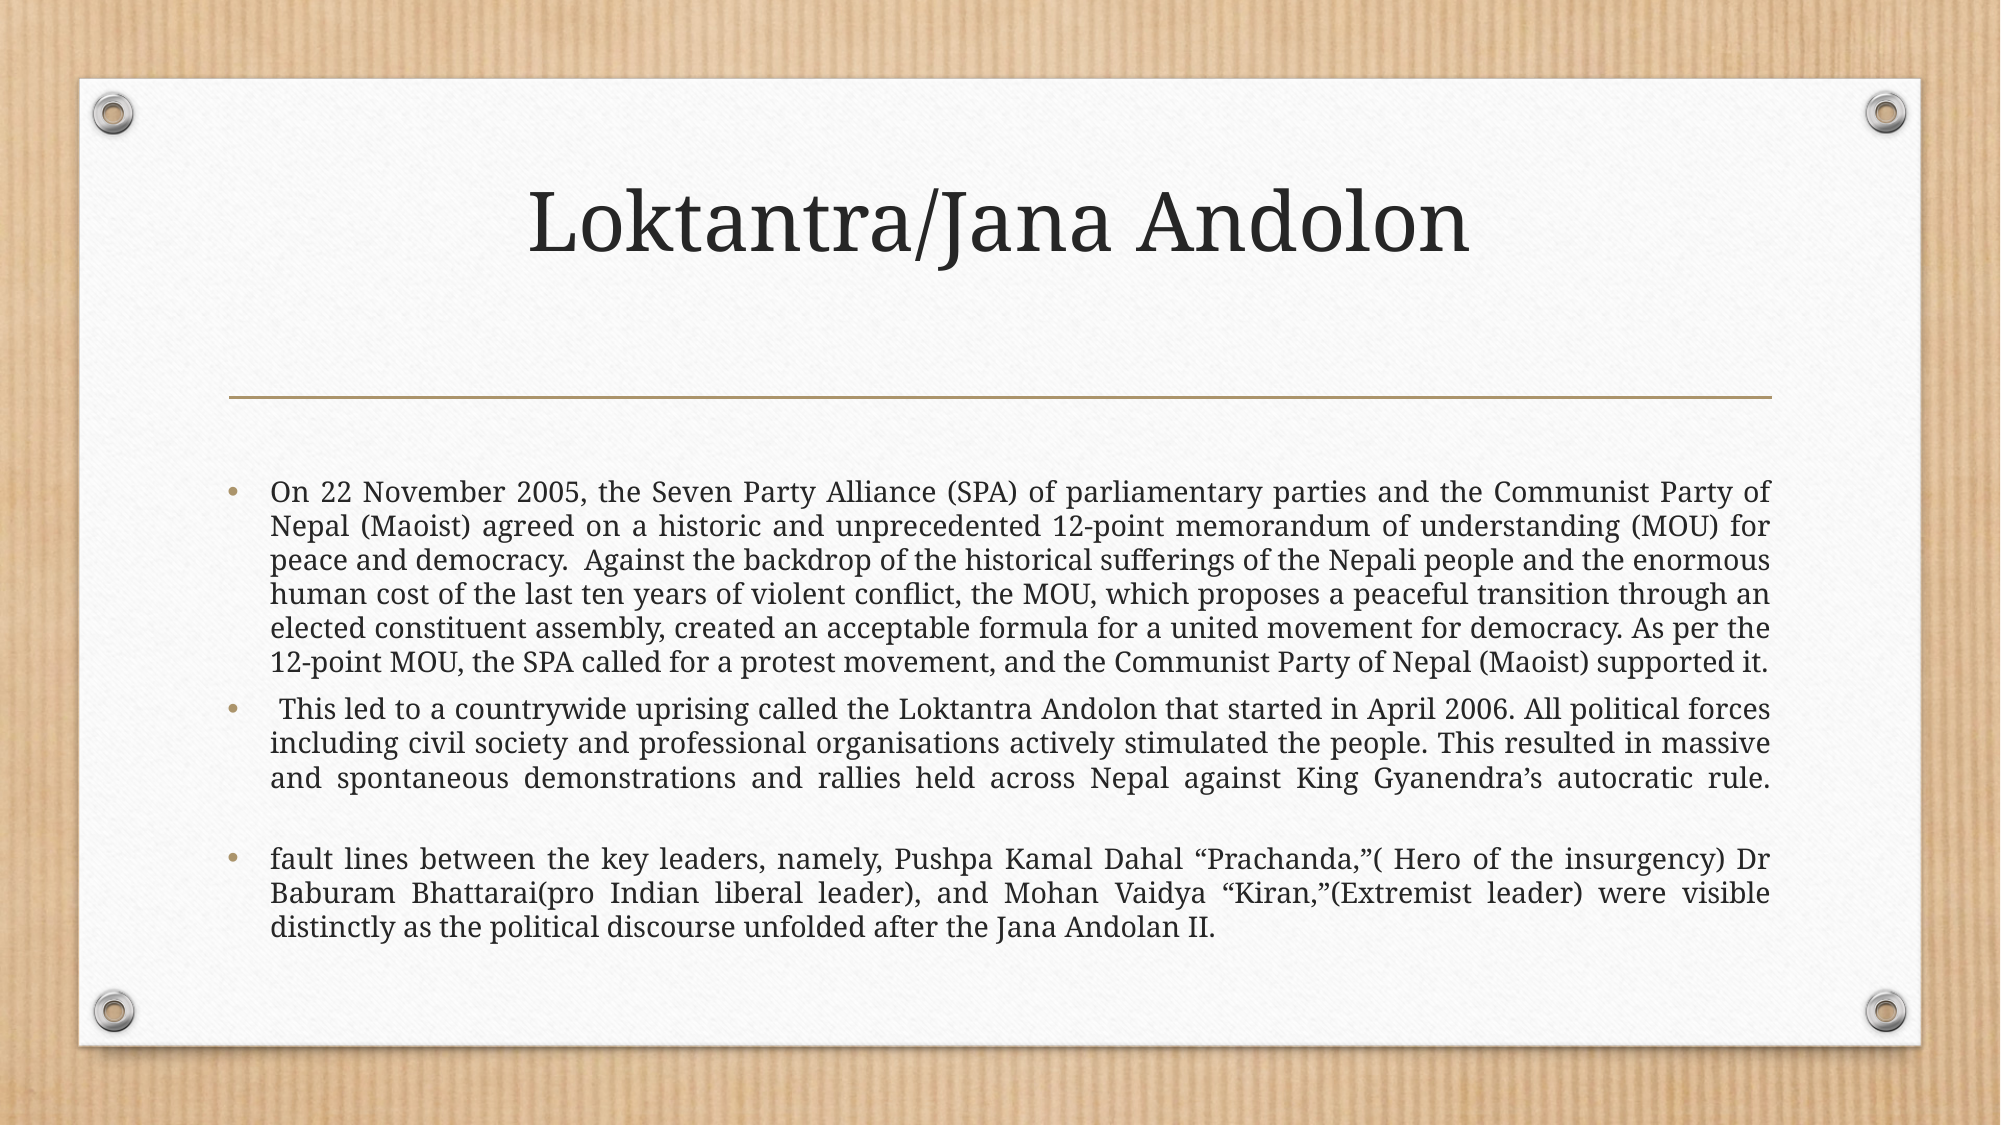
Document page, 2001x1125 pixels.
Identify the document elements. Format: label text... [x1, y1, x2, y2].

picture [0, 0, 2001, 1125]
list On 22 November 2005, the Seven Party Alliance (SPA) of parliamentary parties and the Communist Party of Nepal (Maoist) agreed on a historic and unprecedented 12-point memorandum of understanding (MOU) for peace and democracy. Against the backdrop of the historical sufferings of the Nepali people and the enormous human cost of the last ten years of violent conflict, the MOU, which proposes a peaceful transition through an elected constituent assembly, created an acceptable formula for a united movement for democracy. As per the 12-point MOU, the SPA called for a protest movement, and the Communist Party of Nepal (Maoist) supported it. This led to a countrywide uprising called the Loktantra Andolon that started in April 2006. All political forces including civil society and professional organisations actively stimulated the people. This resulted in massive and spontaneous demonstrations and rallies held across Nepal against King Gyanendra’s autocratic rule. fault lines between the key leaders, namely, Pushpa Kamal Dahal “Prachanda,”( Hero of the insurgency) Dr Baburam Bhattarai(pro Indian liberal leader), and Mohan Vaidya “Kiran,”(Extremist leader) were visible distinctly as the political discourse unfolded after the Jana Andolan II. [212, 419, 1788, 964]
title Loktantra/Jana Andolon [212, 161, 1788, 375]
